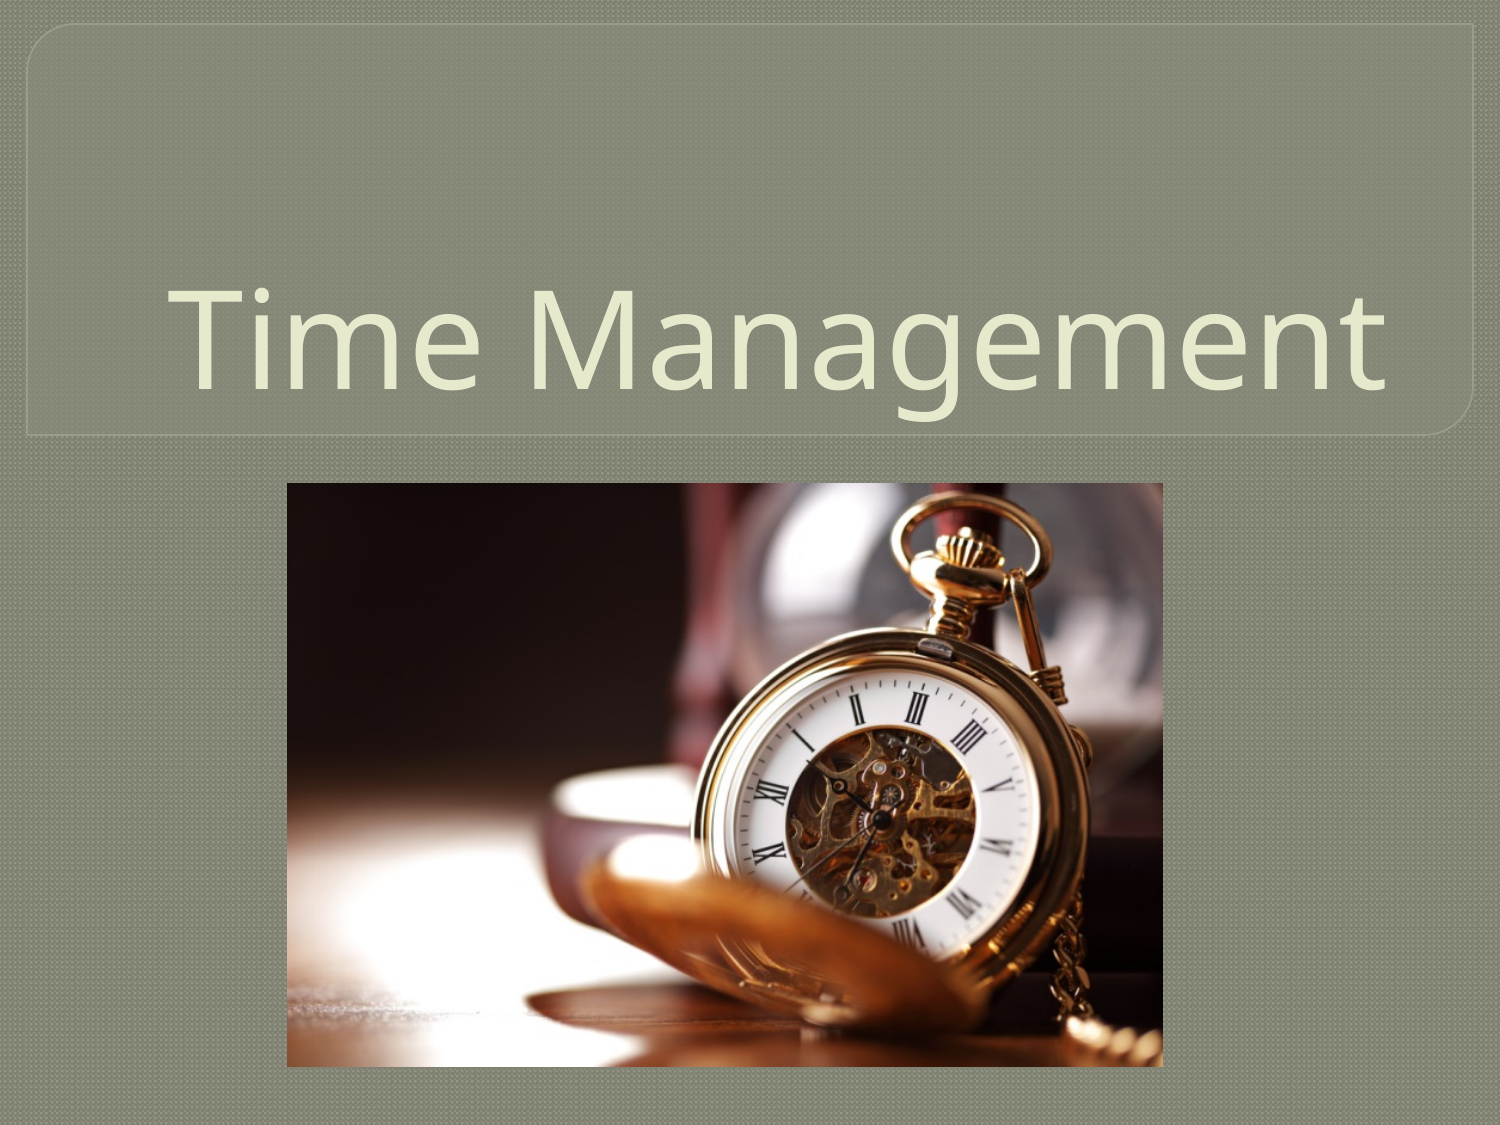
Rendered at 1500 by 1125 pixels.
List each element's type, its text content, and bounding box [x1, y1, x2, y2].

title Time Management [76, 62, 1427, 425]
picture [287, 482, 1163, 1067]
